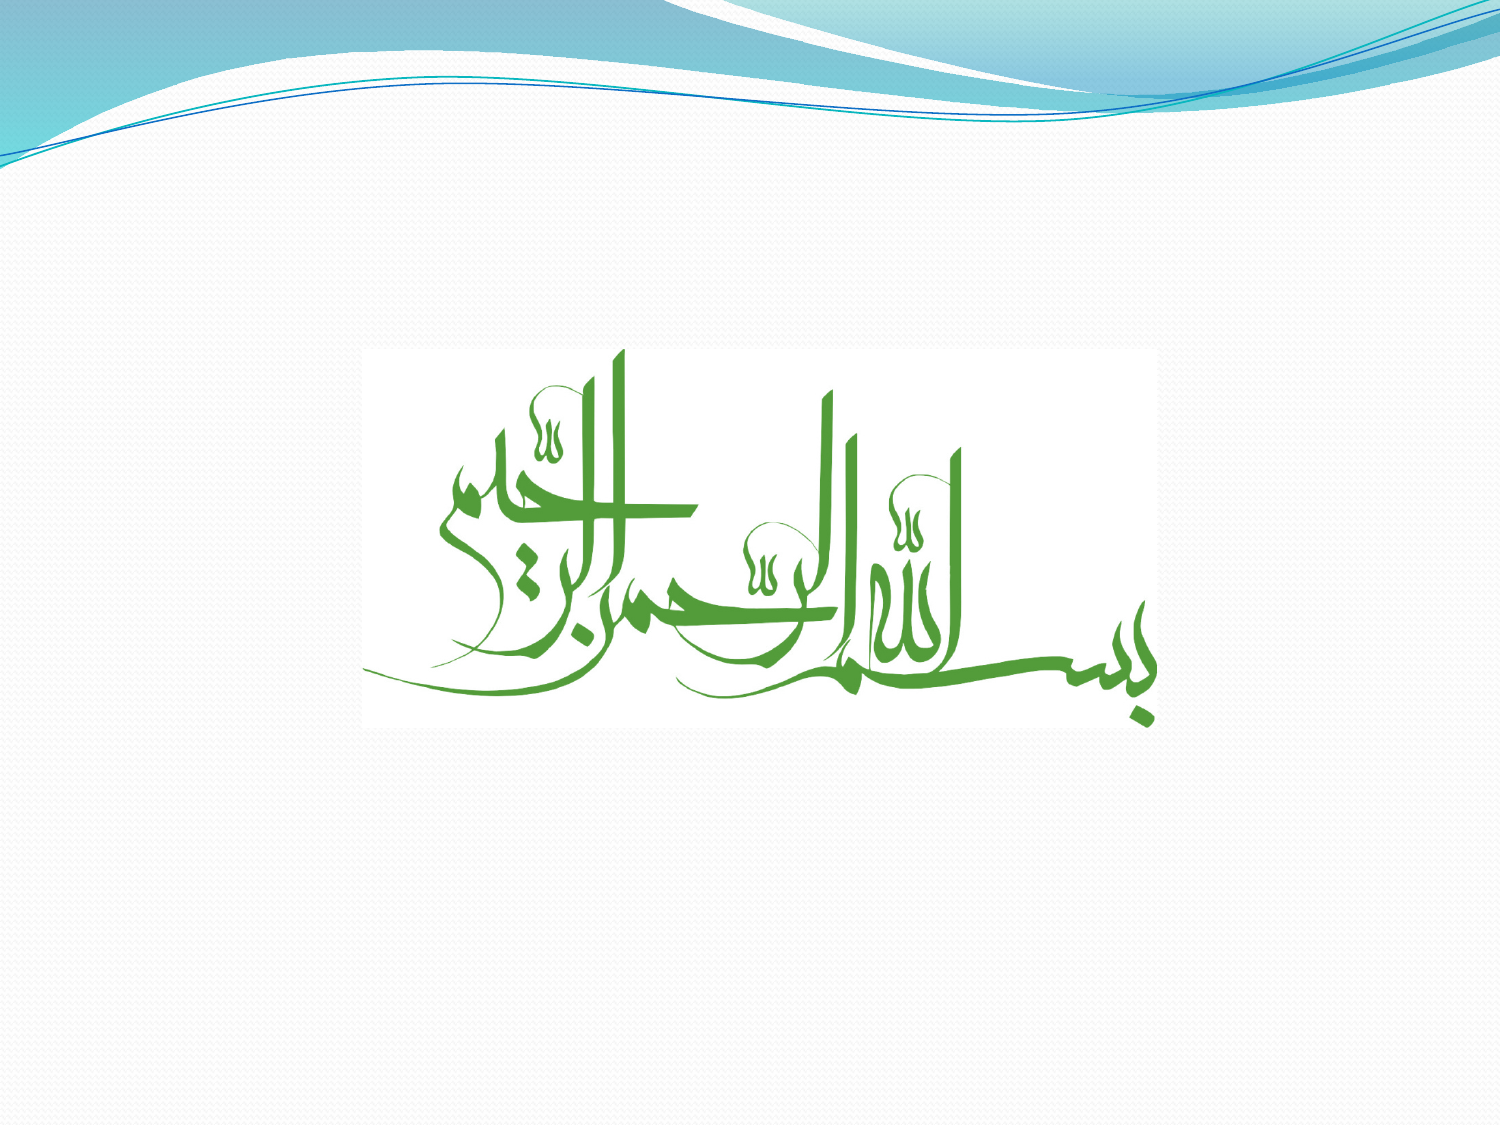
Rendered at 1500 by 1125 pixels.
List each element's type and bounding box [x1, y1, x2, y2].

list [362, 349, 1157, 729]
